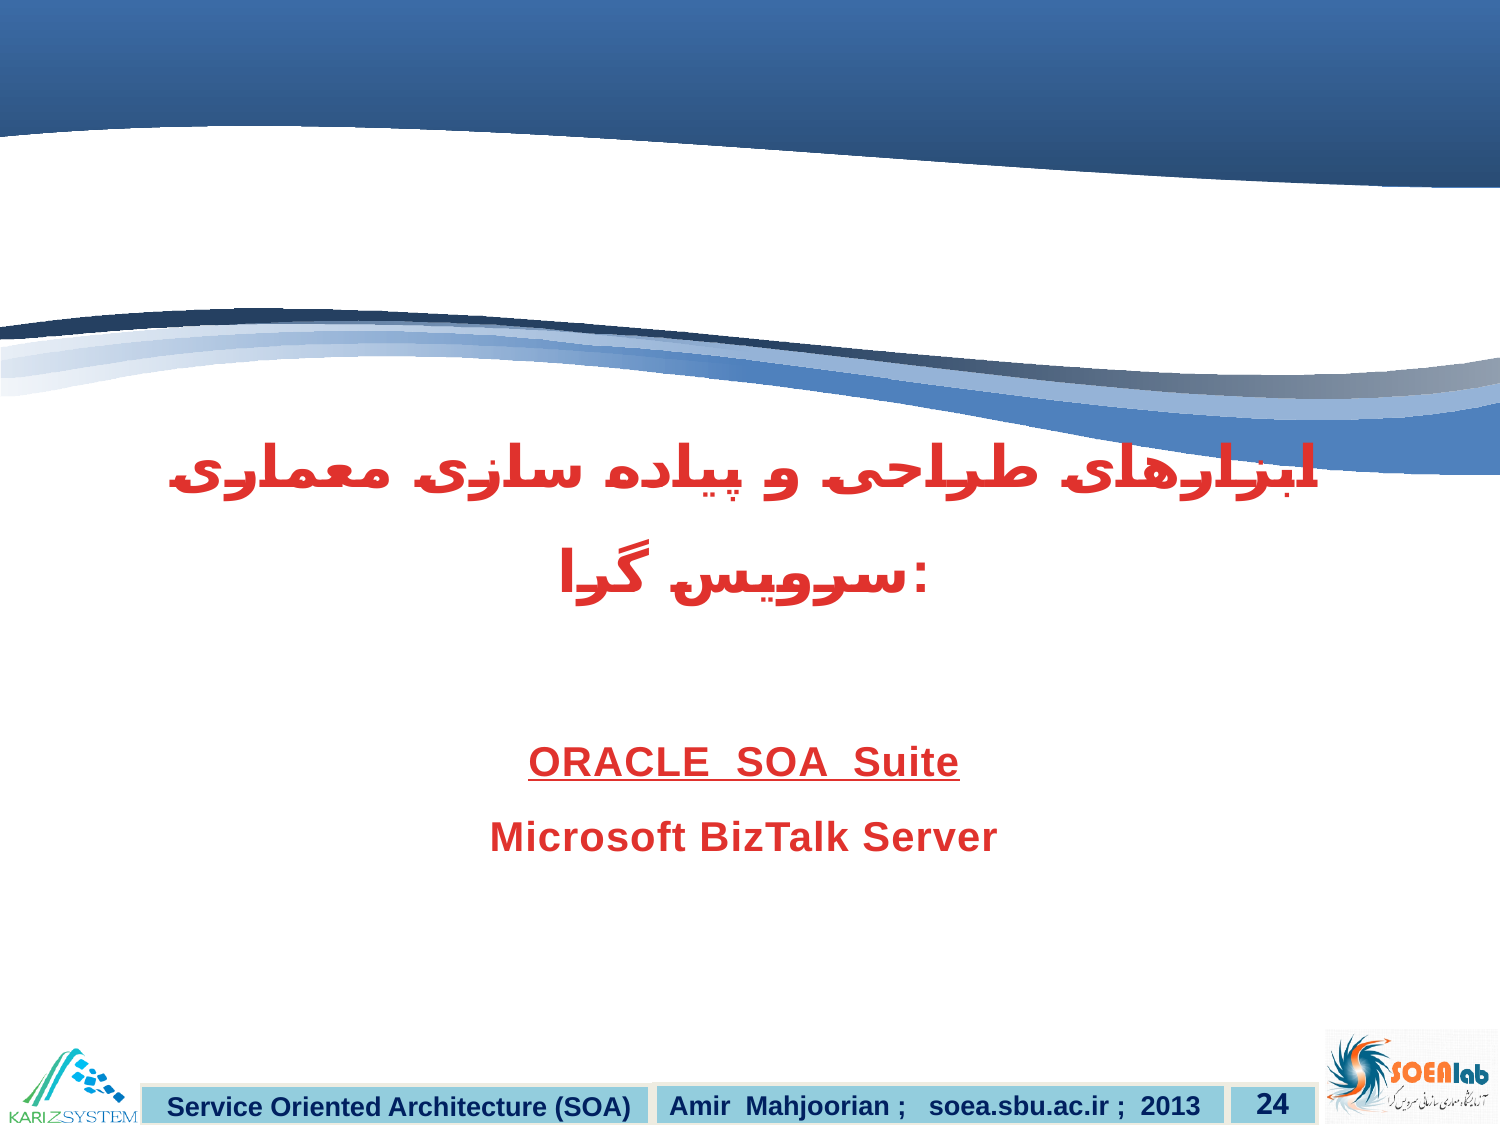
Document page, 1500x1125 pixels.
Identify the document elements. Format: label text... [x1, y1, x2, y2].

title ابزارهای طراحی و پیاده سازی معماری سرویس گرا: ORACLE SOA Suite Microsoft BizTalk Server [81, 409, 1408, 915]
picture [5, 1046, 140, 1125]
picture [1325, 1029, 1498, 1124]
